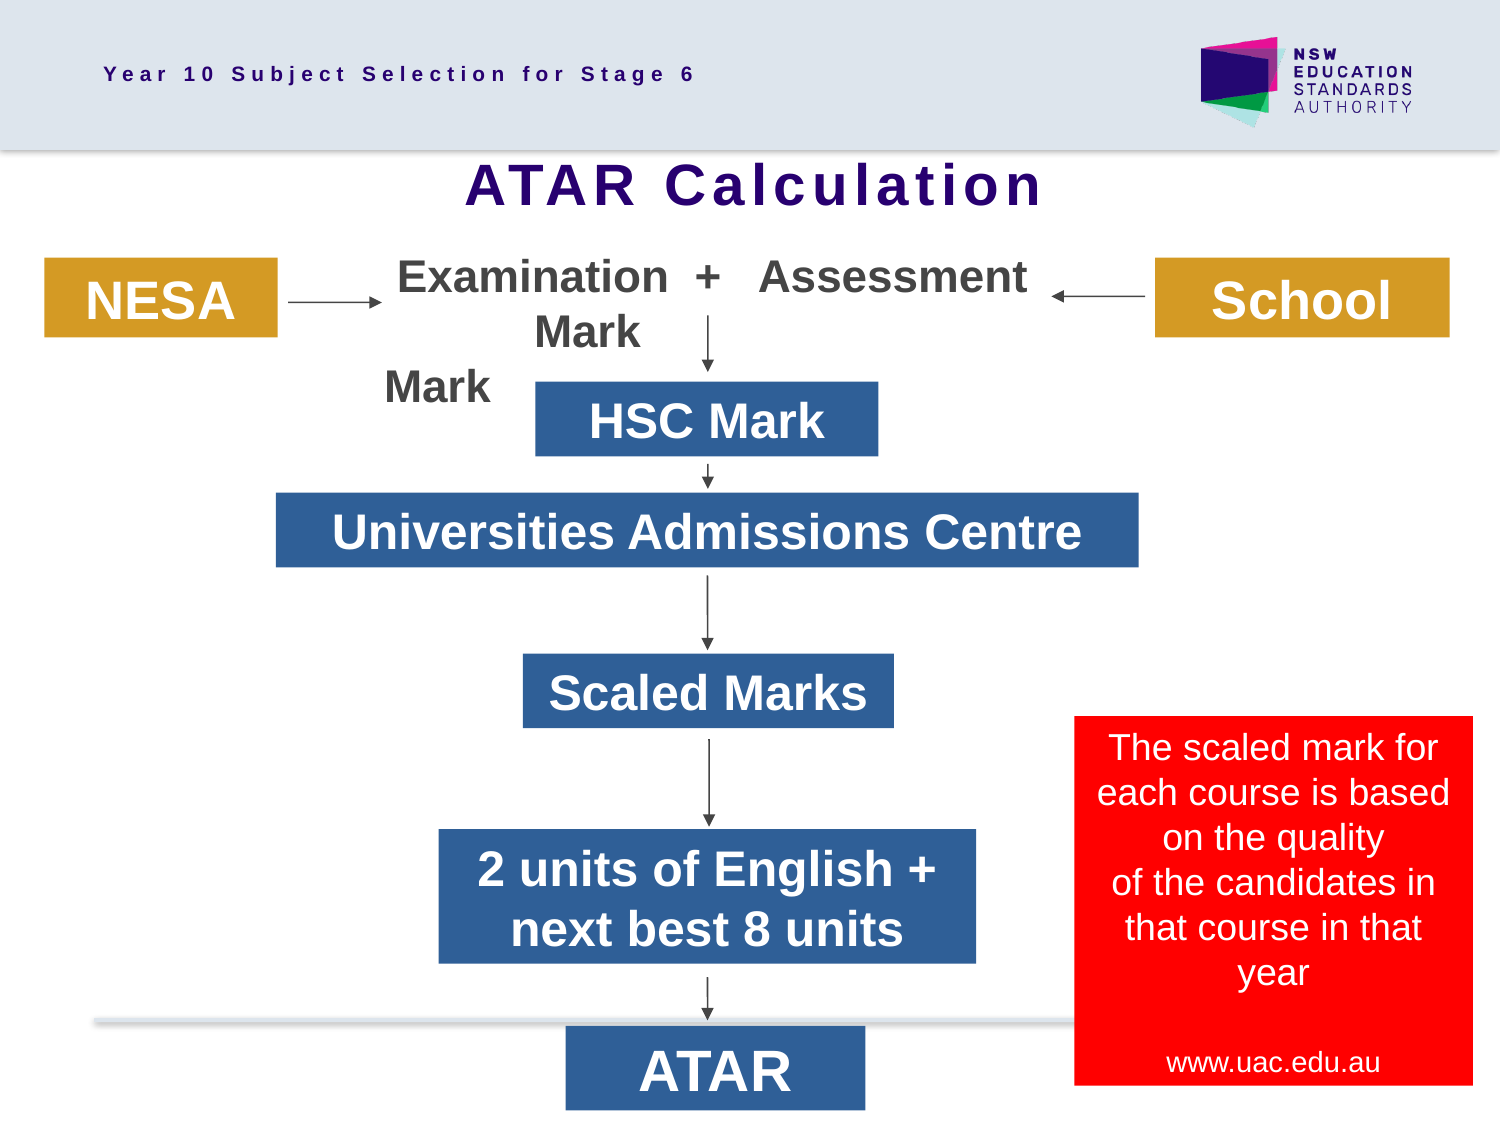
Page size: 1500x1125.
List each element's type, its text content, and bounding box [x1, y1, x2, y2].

text_box ATAR [565, 1025, 866, 1111]
text_box NESA [44, 257, 278, 338]
text_box HSC Mark [535, 381, 879, 457]
text_box [701, 315, 715, 373]
text_box [701, 575, 714, 651]
list ATAR Calculation [88, 139, 1418, 232]
text_box [701, 463, 715, 489]
text_box The scaled mark for each course is based on the quality of the candidates in that course in that year www.uac.edu.au [1074, 716, 1473, 1086]
text_box School [1155, 257, 1450, 338]
text_box [701, 977, 714, 1021]
text_box Examination + Assessment Mark Mark [369, 239, 1070, 420]
list Year 10 Subject Selection for Stage 6 [88, 53, 1031, 102]
text_box Scaled Marks [522, 653, 894, 729]
text_box [702, 739, 716, 827]
text_box [288, 296, 382, 309]
text_box Universities Admissions Centre [275, 492, 1139, 568]
text_box [1051, 290, 1146, 303]
picture [1192, 29, 1418, 135]
text_box 2 units of English + next best 8 units [438, 829, 977, 964]
